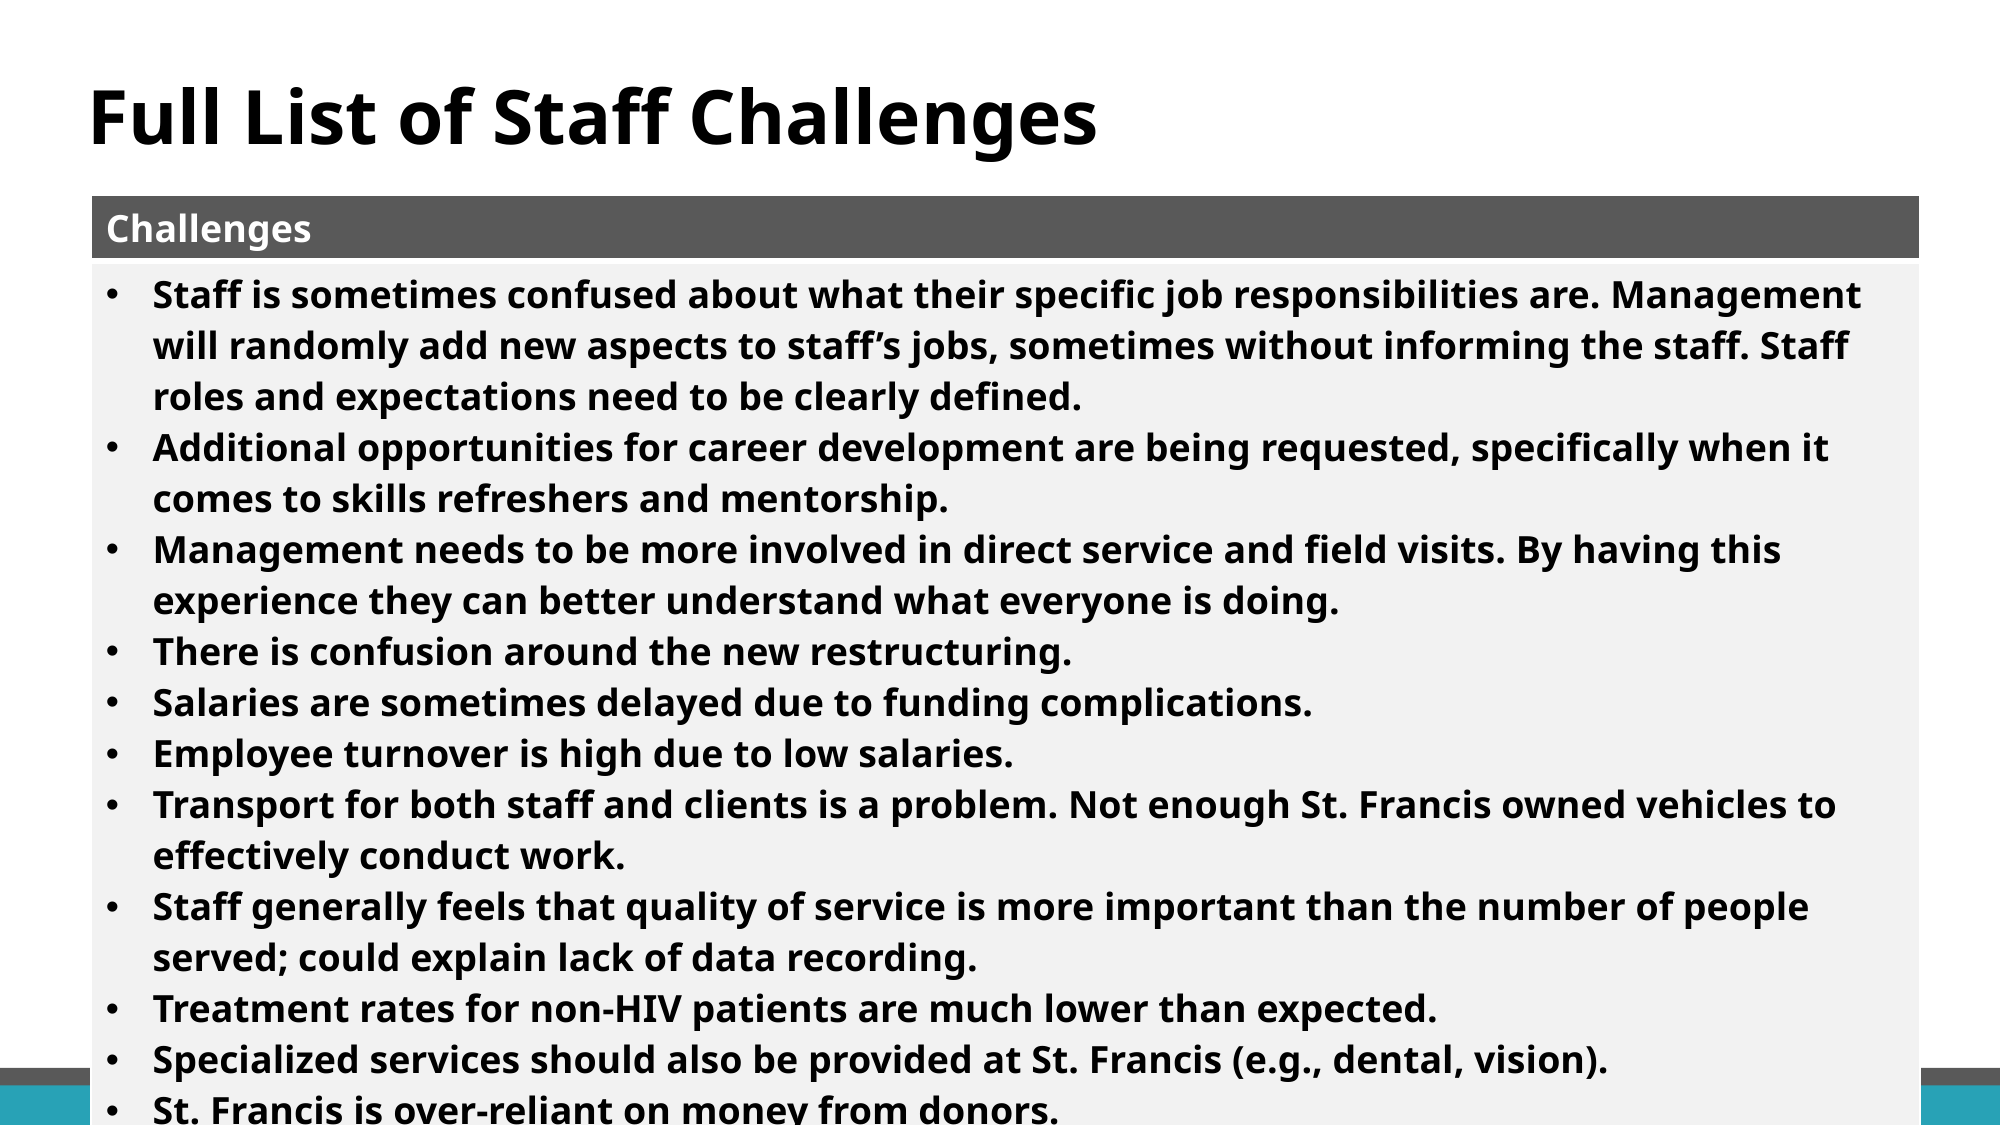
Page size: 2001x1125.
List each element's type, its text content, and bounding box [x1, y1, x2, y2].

table_header Challenges [92, 196, 1919, 258]
table_cell Staff is sometimes confused about what their specific job responsibilities are. Management will randomly add new aspects to staff’s jobs, sometimes without informing the staff. Staff roles and expectations need to be clearly defined. Additional opportunities for career development are being requested, specifically when it comes to skills refreshers and mentorship. Management needs to be more involved in direct service and field visits. By having this experience they can better understand what everyone is doing. There is confusion around the new restructuring. Salaries are sometimes delayed due to funding complications. Employee turnover is high due to low salaries. Transport for both staff and clients is a problem. Not enough St. Francis owned vehicles to effectively conduct work. Staff generally feels that quality of service is more important than the number of people served; could explain lack of data recording. Treatment rates for non-HIV patients are much lower than expected. Specialized services should also be provided at St. Francis (e.g., dental, vision). St. Francis is over-reliant on money from donors. [92, 264, 1919, 1125]
title Full List of Staff Challenges [71, 11, 1797, 229]
slide_number 24 [1412, 1042, 1863, 1103]
